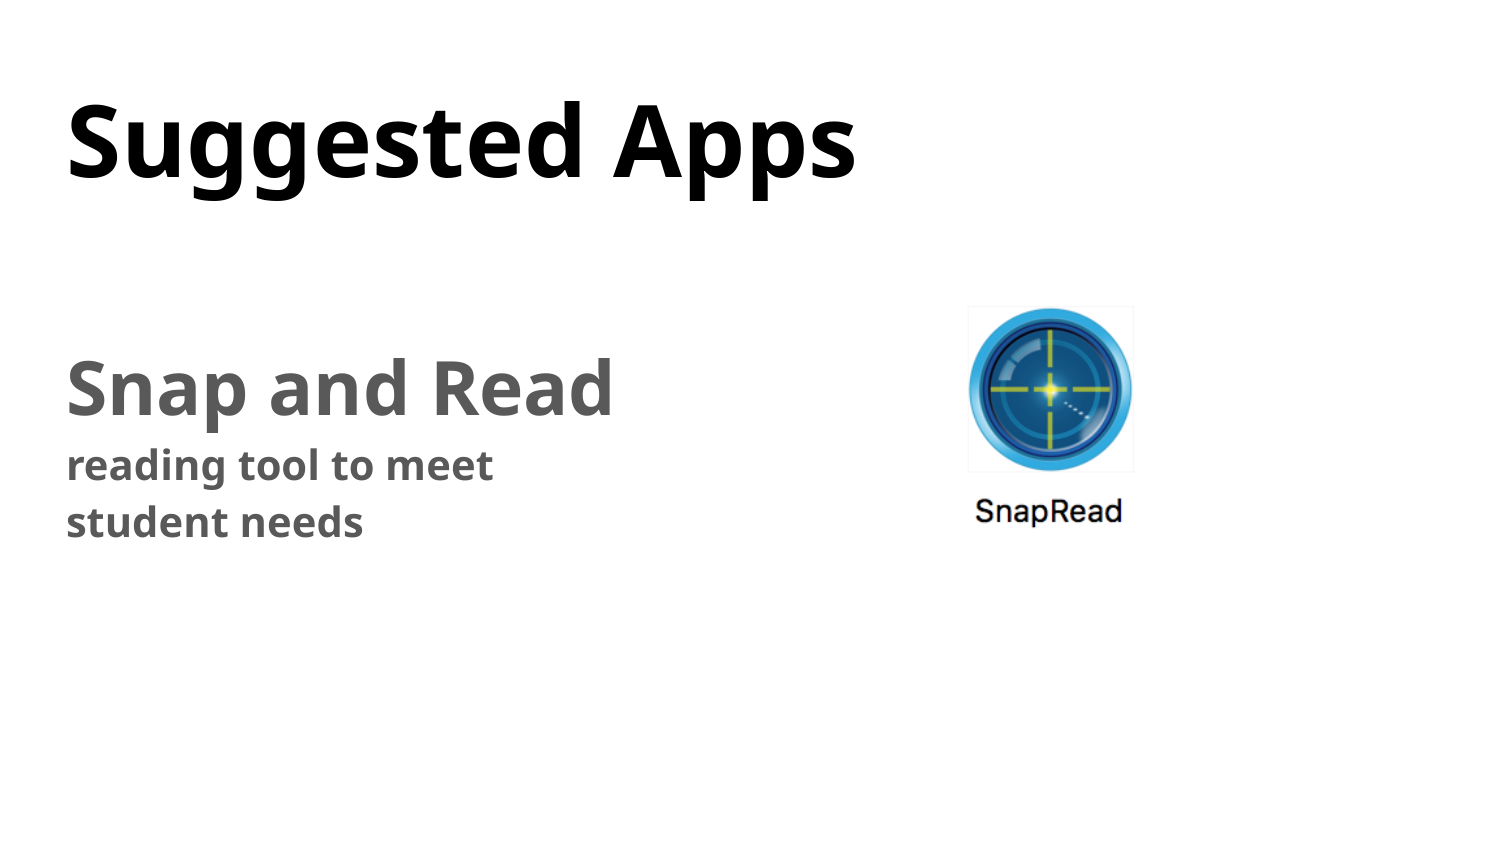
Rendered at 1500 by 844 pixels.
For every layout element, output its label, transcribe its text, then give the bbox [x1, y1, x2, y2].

picture [913, 288, 1181, 556]
list Snap and Read reading tool to meet student needs [51, 189, 1449, 750]
title Suggested Apps [51, 62, 1449, 156]
